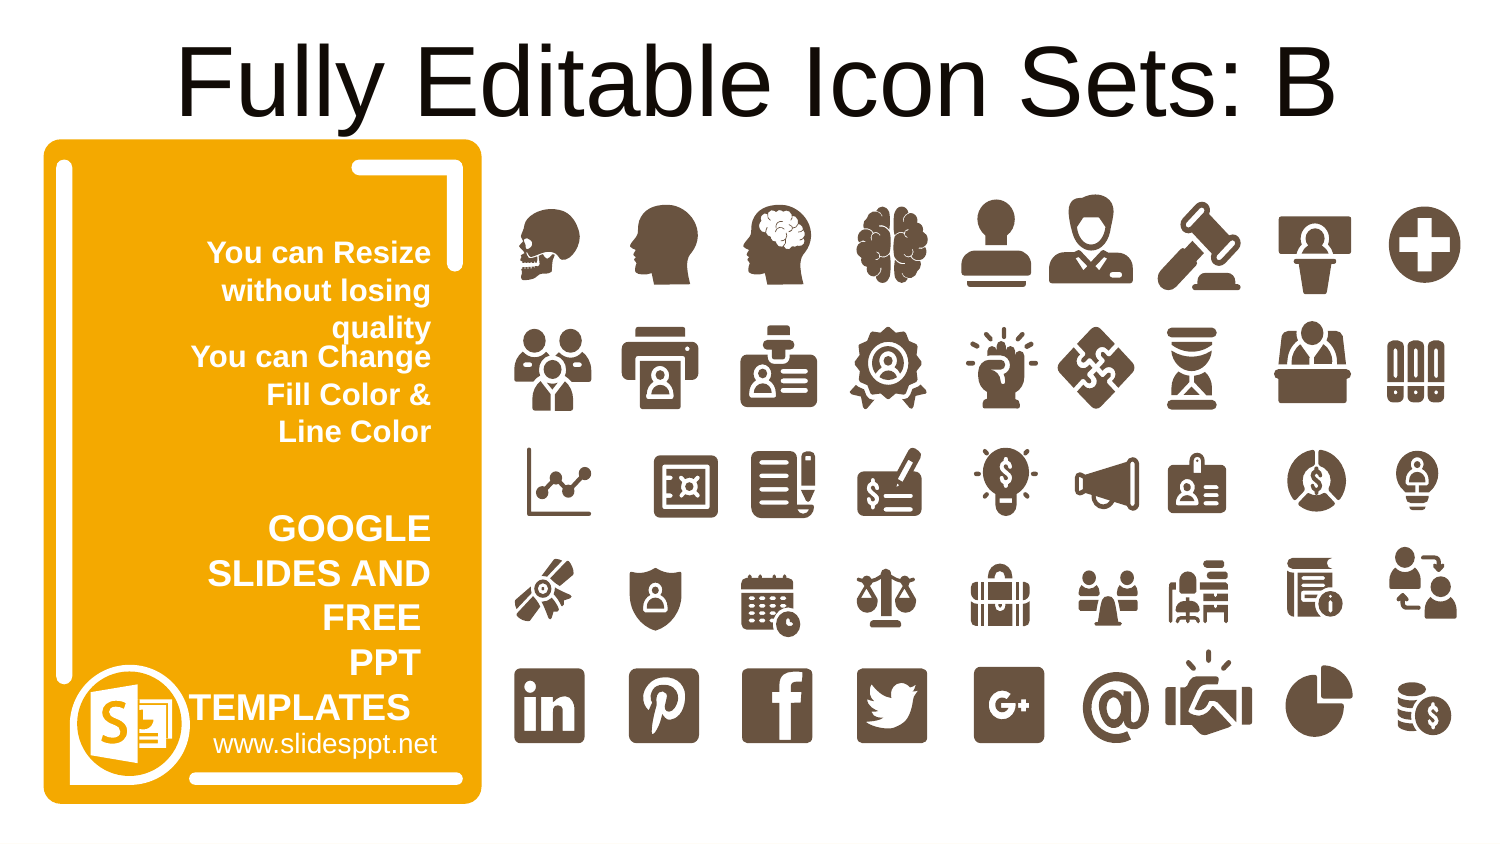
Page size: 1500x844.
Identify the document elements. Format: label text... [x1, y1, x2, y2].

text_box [629, 567, 682, 631]
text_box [970, 563, 1030, 627]
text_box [849, 326, 927, 410]
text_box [965, 326, 1039, 409]
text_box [514, 328, 592, 411]
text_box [740, 325, 818, 408]
text_box [857, 447, 922, 516]
text_box [973, 666, 1045, 744]
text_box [1389, 546, 1457, 619]
text_box [856, 206, 891, 283]
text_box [653, 455, 718, 518]
text_box [1082, 672, 1149, 744]
text_box Fully Editable Icon Sets: B [49, 22, 1467, 112]
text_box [514, 558, 574, 622]
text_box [856, 568, 917, 628]
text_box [741, 574, 801, 638]
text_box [1395, 450, 1439, 511]
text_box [1165, 649, 1253, 736]
text_box [514, 668, 585, 744]
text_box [1287, 557, 1343, 617]
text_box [1056, 326, 1136, 409]
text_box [1049, 194, 1134, 284]
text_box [961, 199, 1032, 287]
text_box [1388, 206, 1461, 283]
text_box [750, 451, 816, 519]
text_box [1074, 457, 1140, 511]
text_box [1167, 452, 1227, 514]
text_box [1387, 340, 1445, 403]
text_box [742, 668, 813, 744]
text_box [1166, 327, 1217, 410]
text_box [1157, 201, 1242, 291]
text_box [1273, 320, 1352, 404]
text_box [1397, 682, 1452, 736]
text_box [629, 204, 698, 285]
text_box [526, 447, 592, 516]
text_box [519, 209, 580, 281]
text_box [893, 206, 928, 283]
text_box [1278, 216, 1352, 295]
text_box [628, 668, 700, 744]
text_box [1287, 449, 1347, 512]
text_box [1285, 665, 1353, 737]
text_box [973, 447, 1038, 517]
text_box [621, 326, 699, 409]
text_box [1168, 560, 1228, 624]
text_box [1078, 570, 1138, 626]
text_box [857, 668, 928, 744]
text_box [743, 204, 812, 285]
